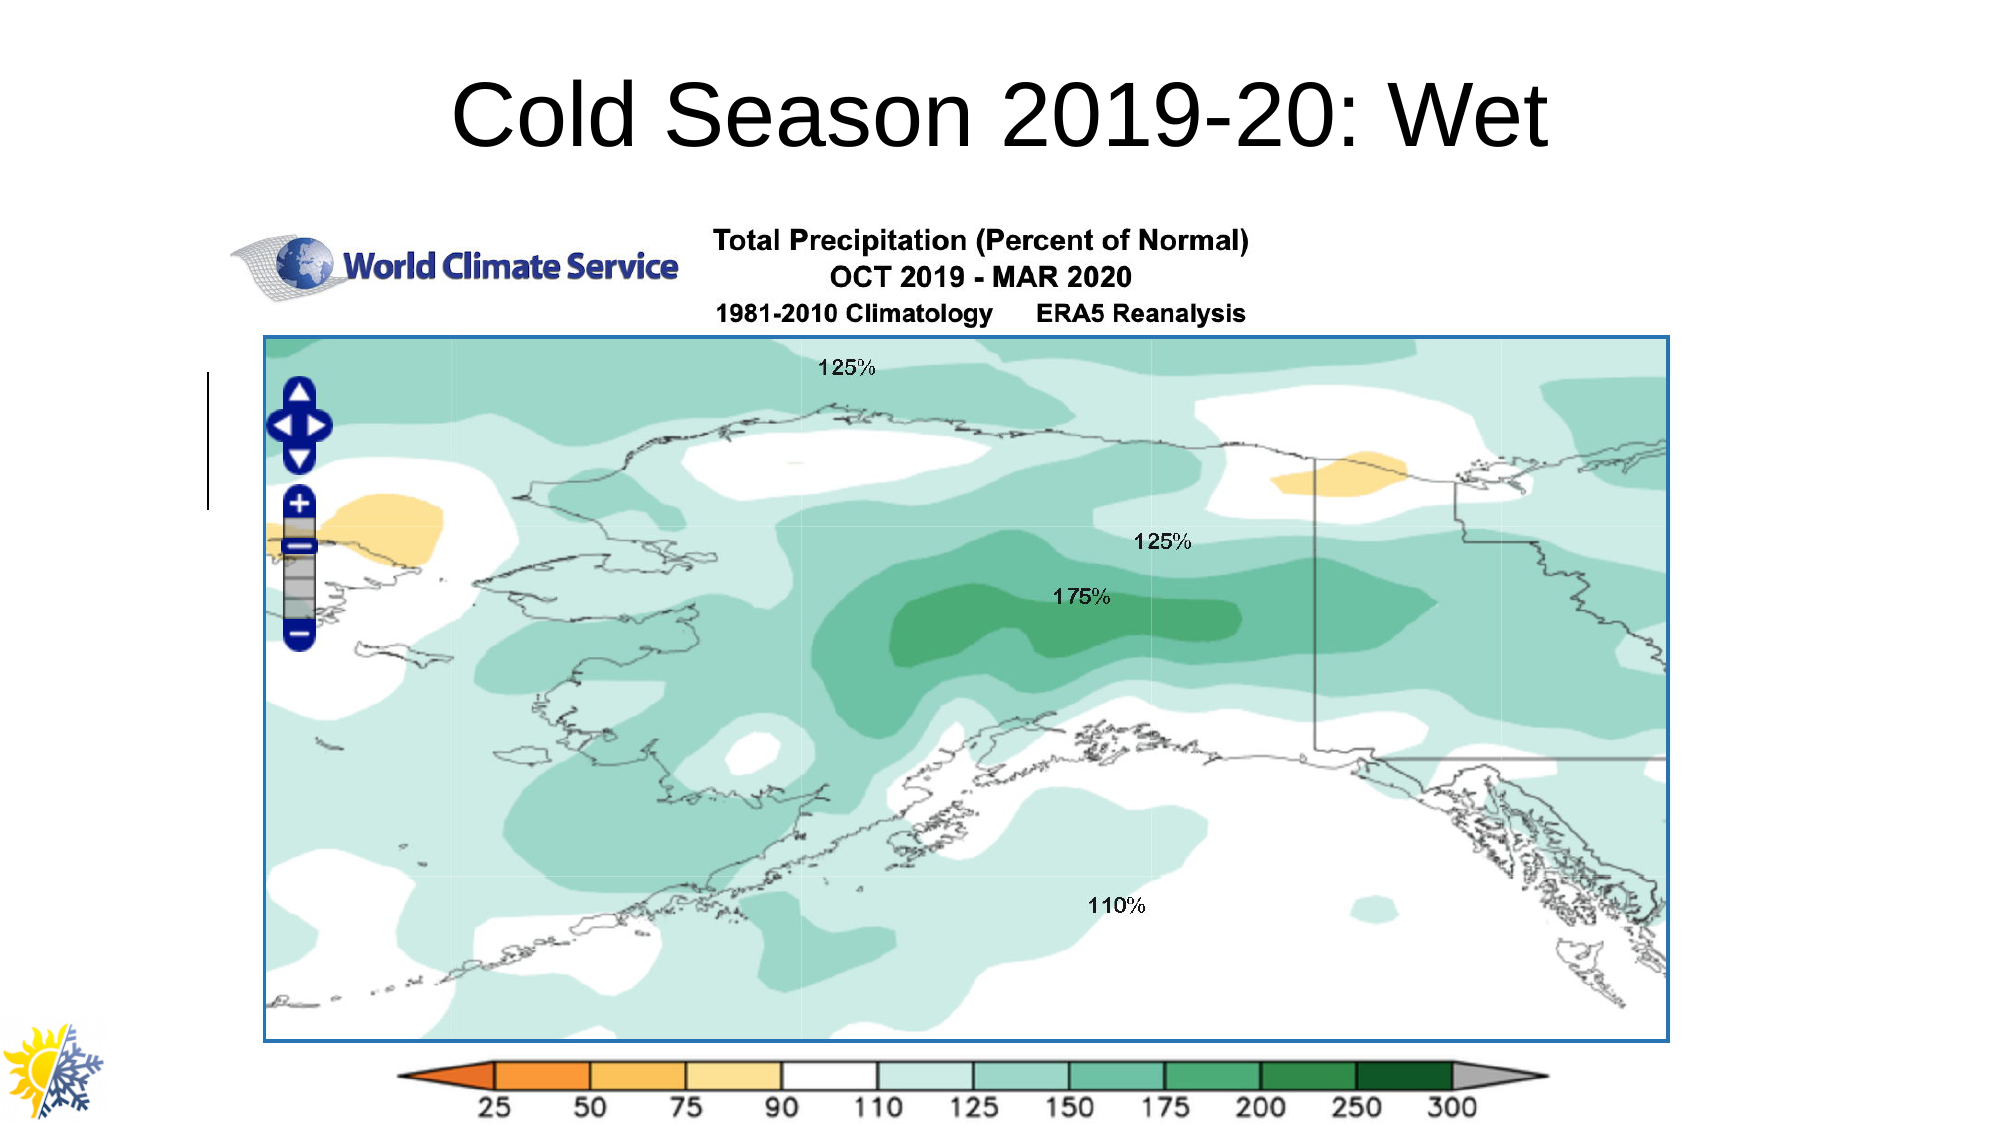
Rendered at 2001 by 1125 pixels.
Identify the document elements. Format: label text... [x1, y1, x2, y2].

title Cold Season 2019-20: Wet [137, 59, 1863, 278]
picture [207, 202, 1708, 1125]
picture [0, 1018, 107, 1125]
